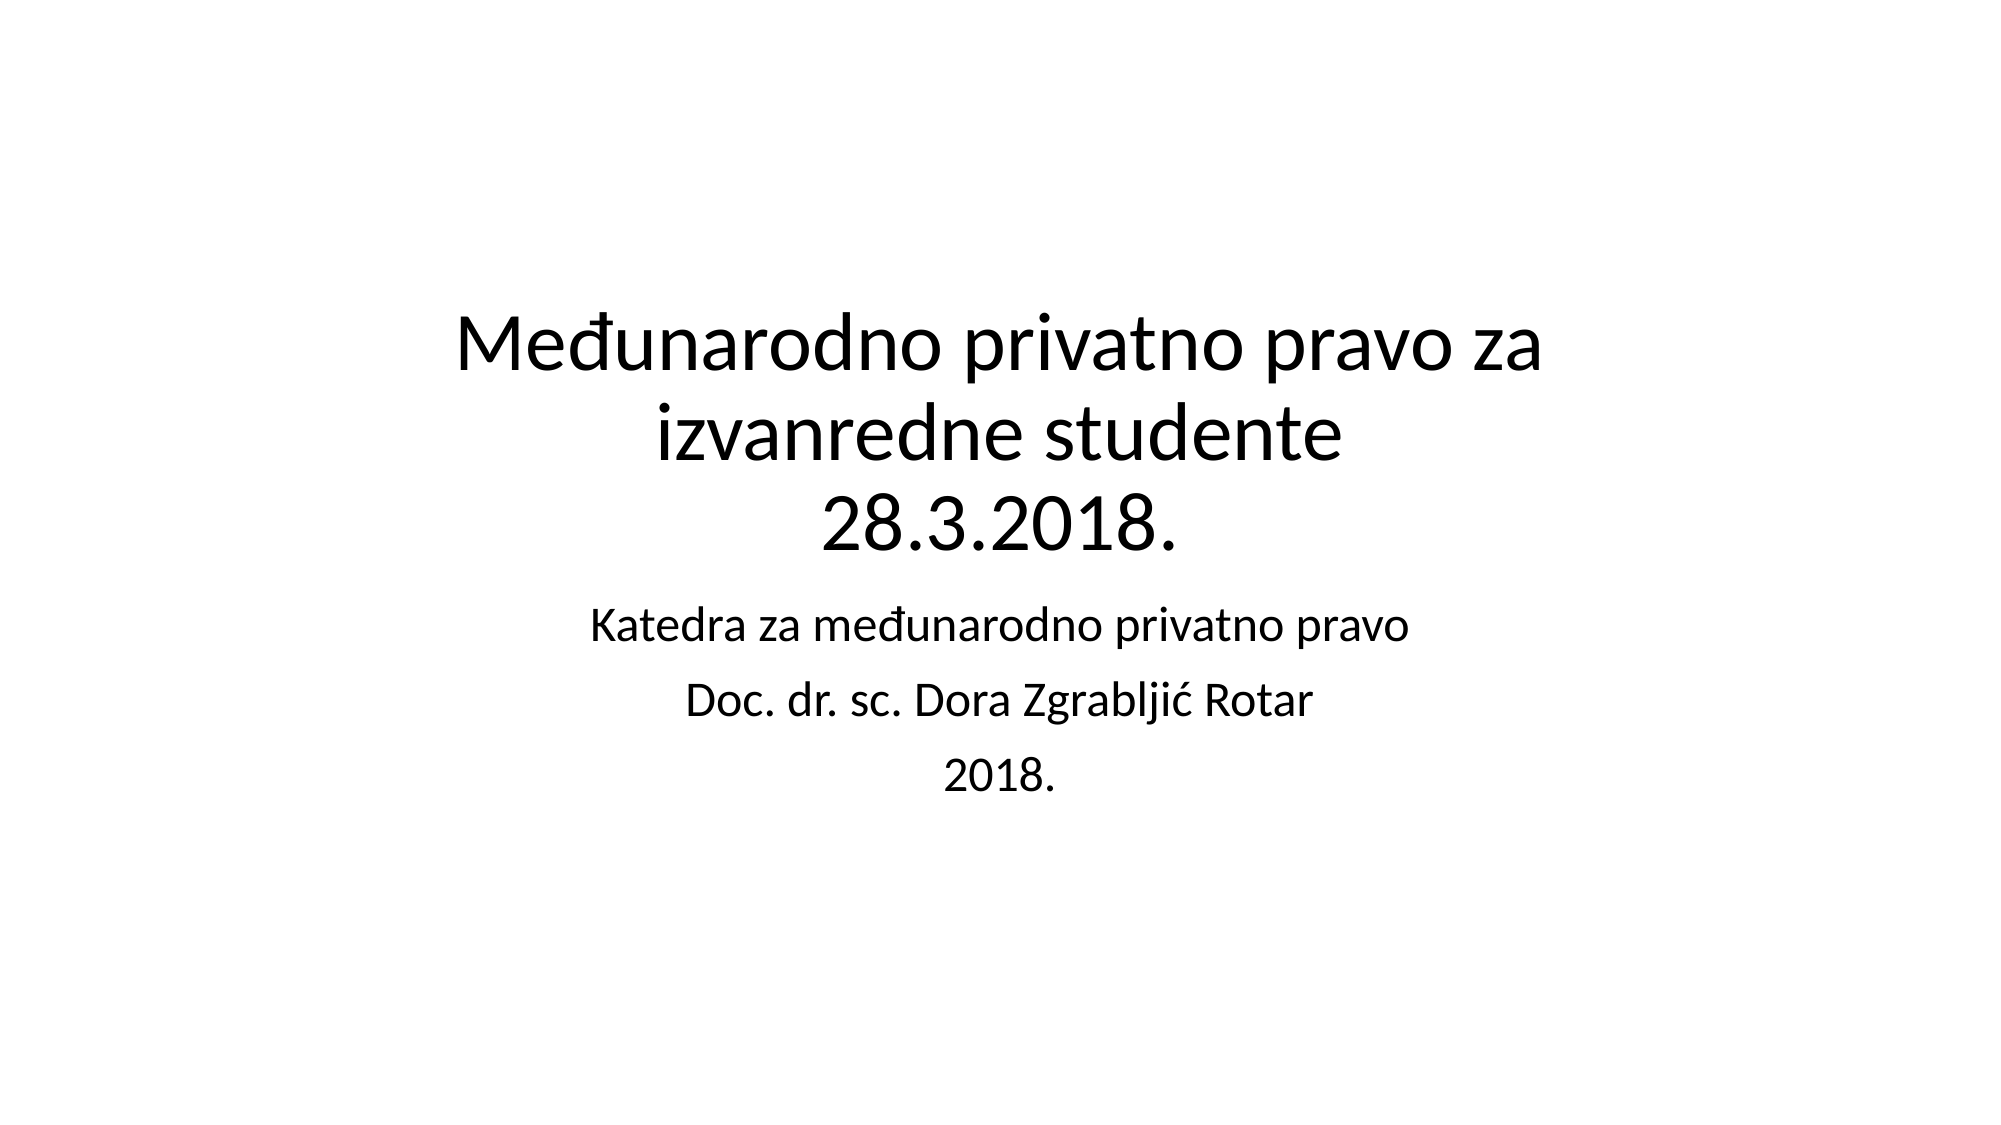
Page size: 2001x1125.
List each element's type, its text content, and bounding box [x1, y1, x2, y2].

subtitle Katedra za međunarodno privatno pravo Doc. dr. sc. Dora Zgrabljić Rotar 2018. [249, 590, 1750, 863]
title Međunarodno privatno pravo za izvanredne studente 28.3.2018. [249, 184, 1750, 576]
